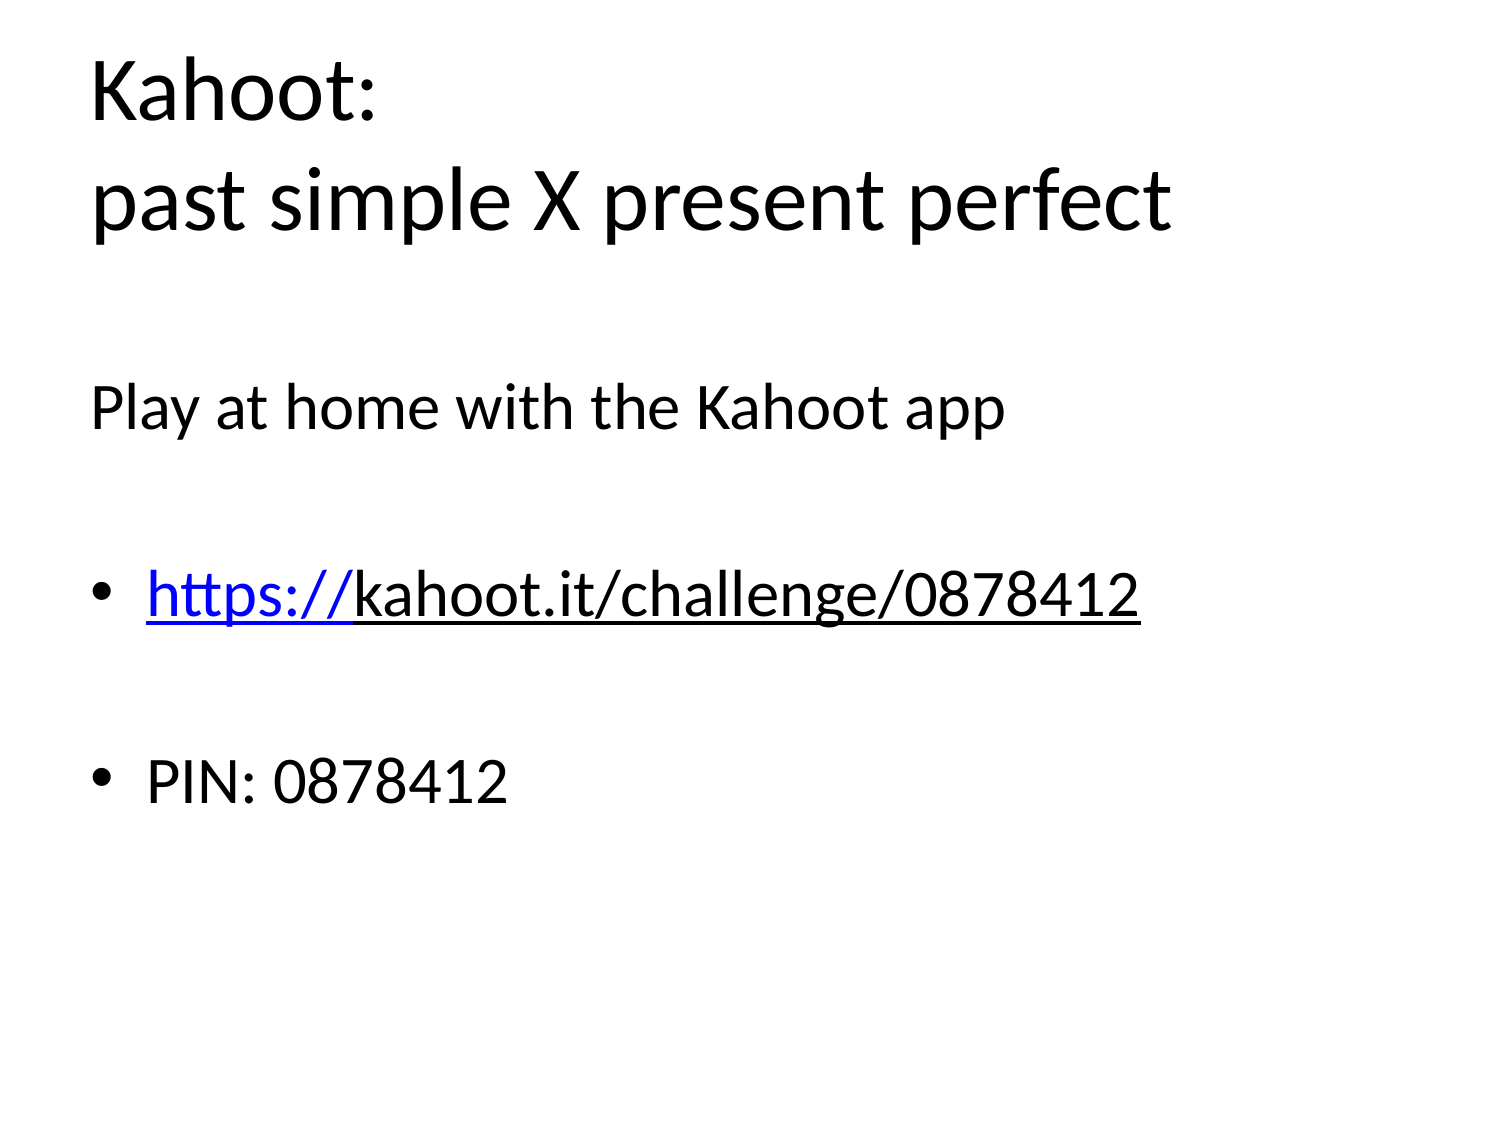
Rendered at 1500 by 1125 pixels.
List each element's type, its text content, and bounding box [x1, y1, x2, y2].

title Kahoot: past simple X present perfect [74, 44, 1426, 233]
list Play at home with the Kahoot app https://kahoot.it/challenge/0878412 PIN: 0878412 [74, 262, 1426, 1006]
